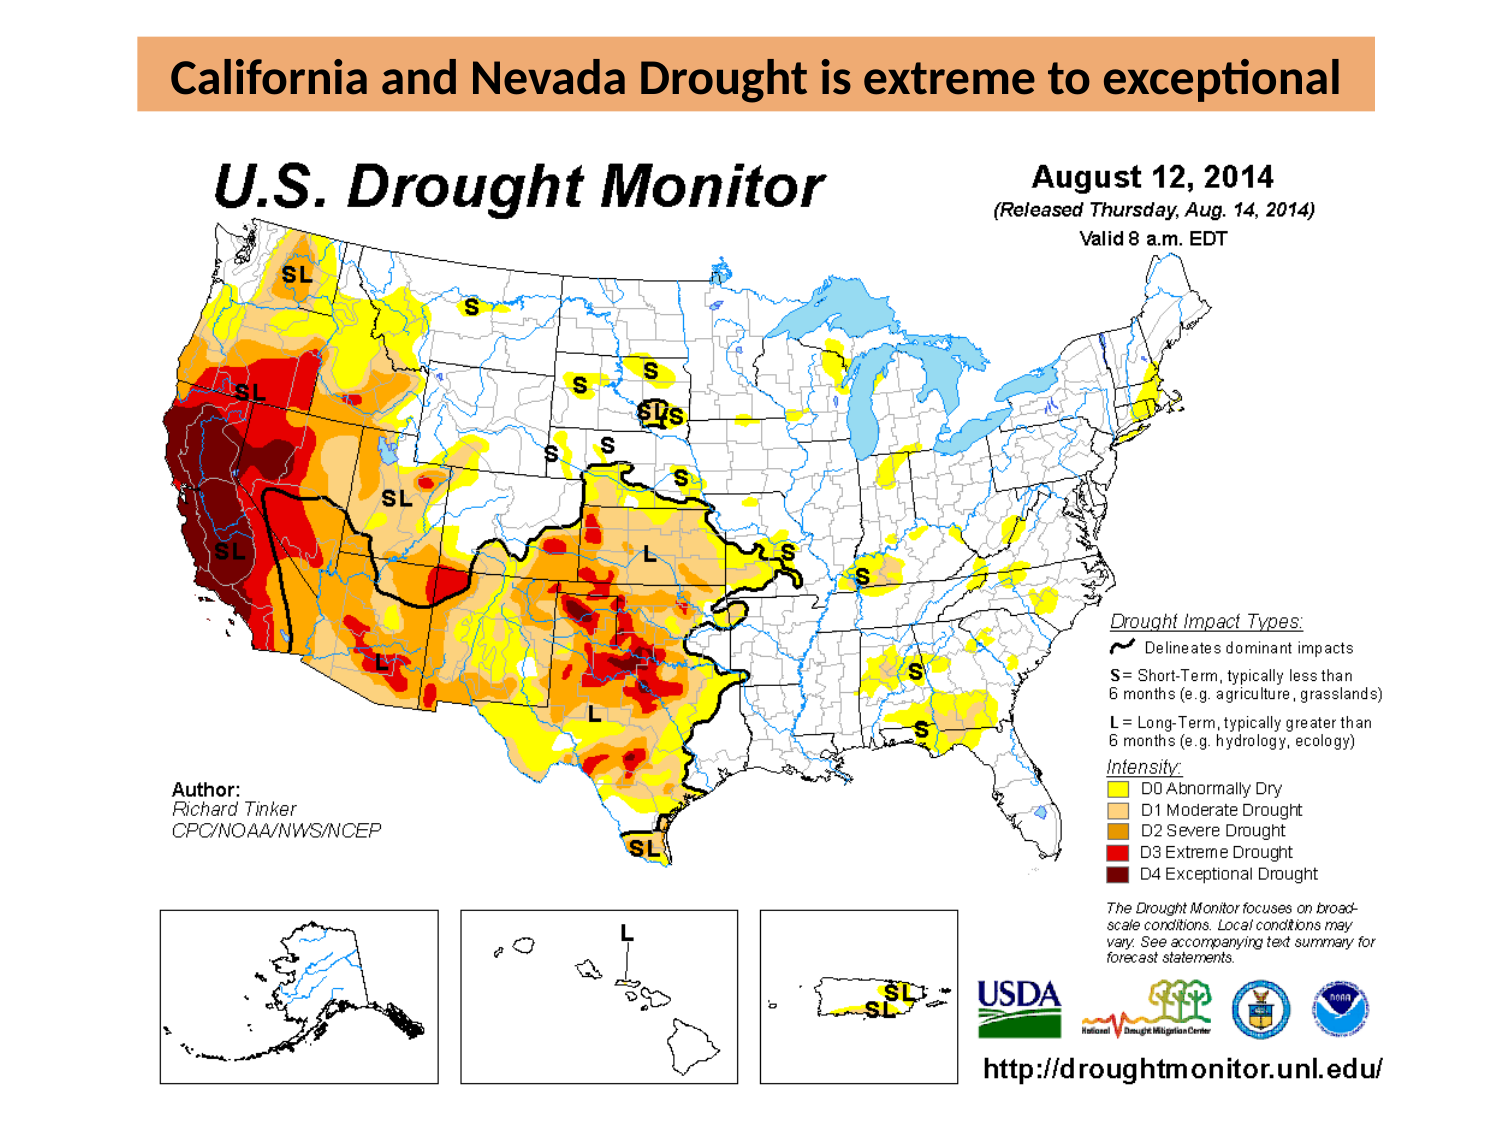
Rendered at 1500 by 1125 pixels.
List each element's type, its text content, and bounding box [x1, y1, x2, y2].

picture [137, 124, 1408, 1107]
text_box California and Nevada Drought is extreme to exceptional [137, 36, 1375, 112]
